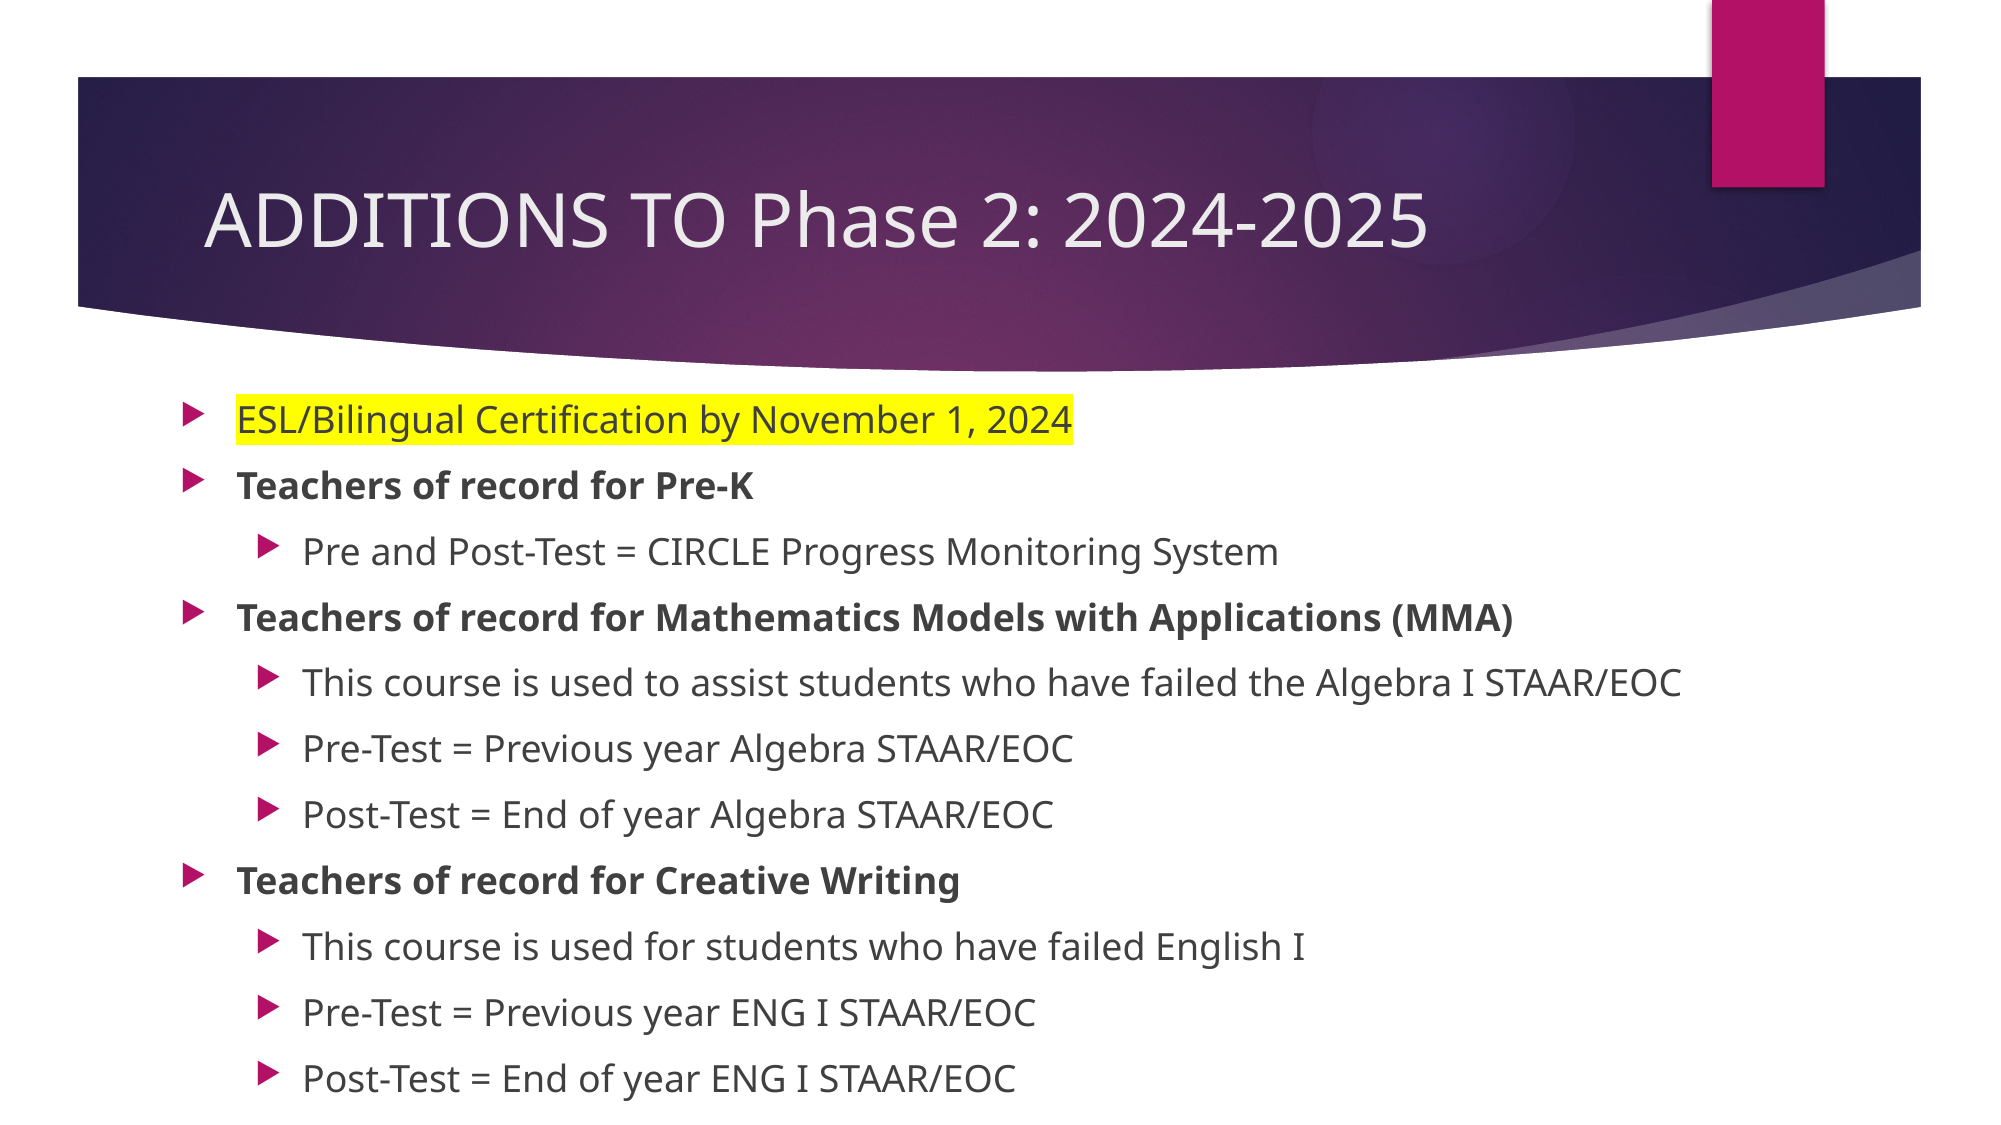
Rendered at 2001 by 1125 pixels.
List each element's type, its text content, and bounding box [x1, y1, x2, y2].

title ADDITIONS TO Phase 2: 2024-2025 [189, 159, 1627, 276]
list ESL/Bilingual Certification by November 1, 2024 Teachers of record for Pre-K Pre and Post-Test = CIRCLE Progress Monitoring System Teachers of record for Mathematics Models with Applications (MMA) This course is used to assist students who have failed the Algebra I STAAR/EOC Pre-Test = Previous year Algebra STAAR/EOC Post-Test = End of year Algebra STAAR/EOC Teachers of record for Creative Writing This course is used for students who have failed English I Pre-Test = Previous year ENG I STAAR/EOC Post-Test = End of year ENG I STAAR/EOC [165, 388, 1790, 1125]
